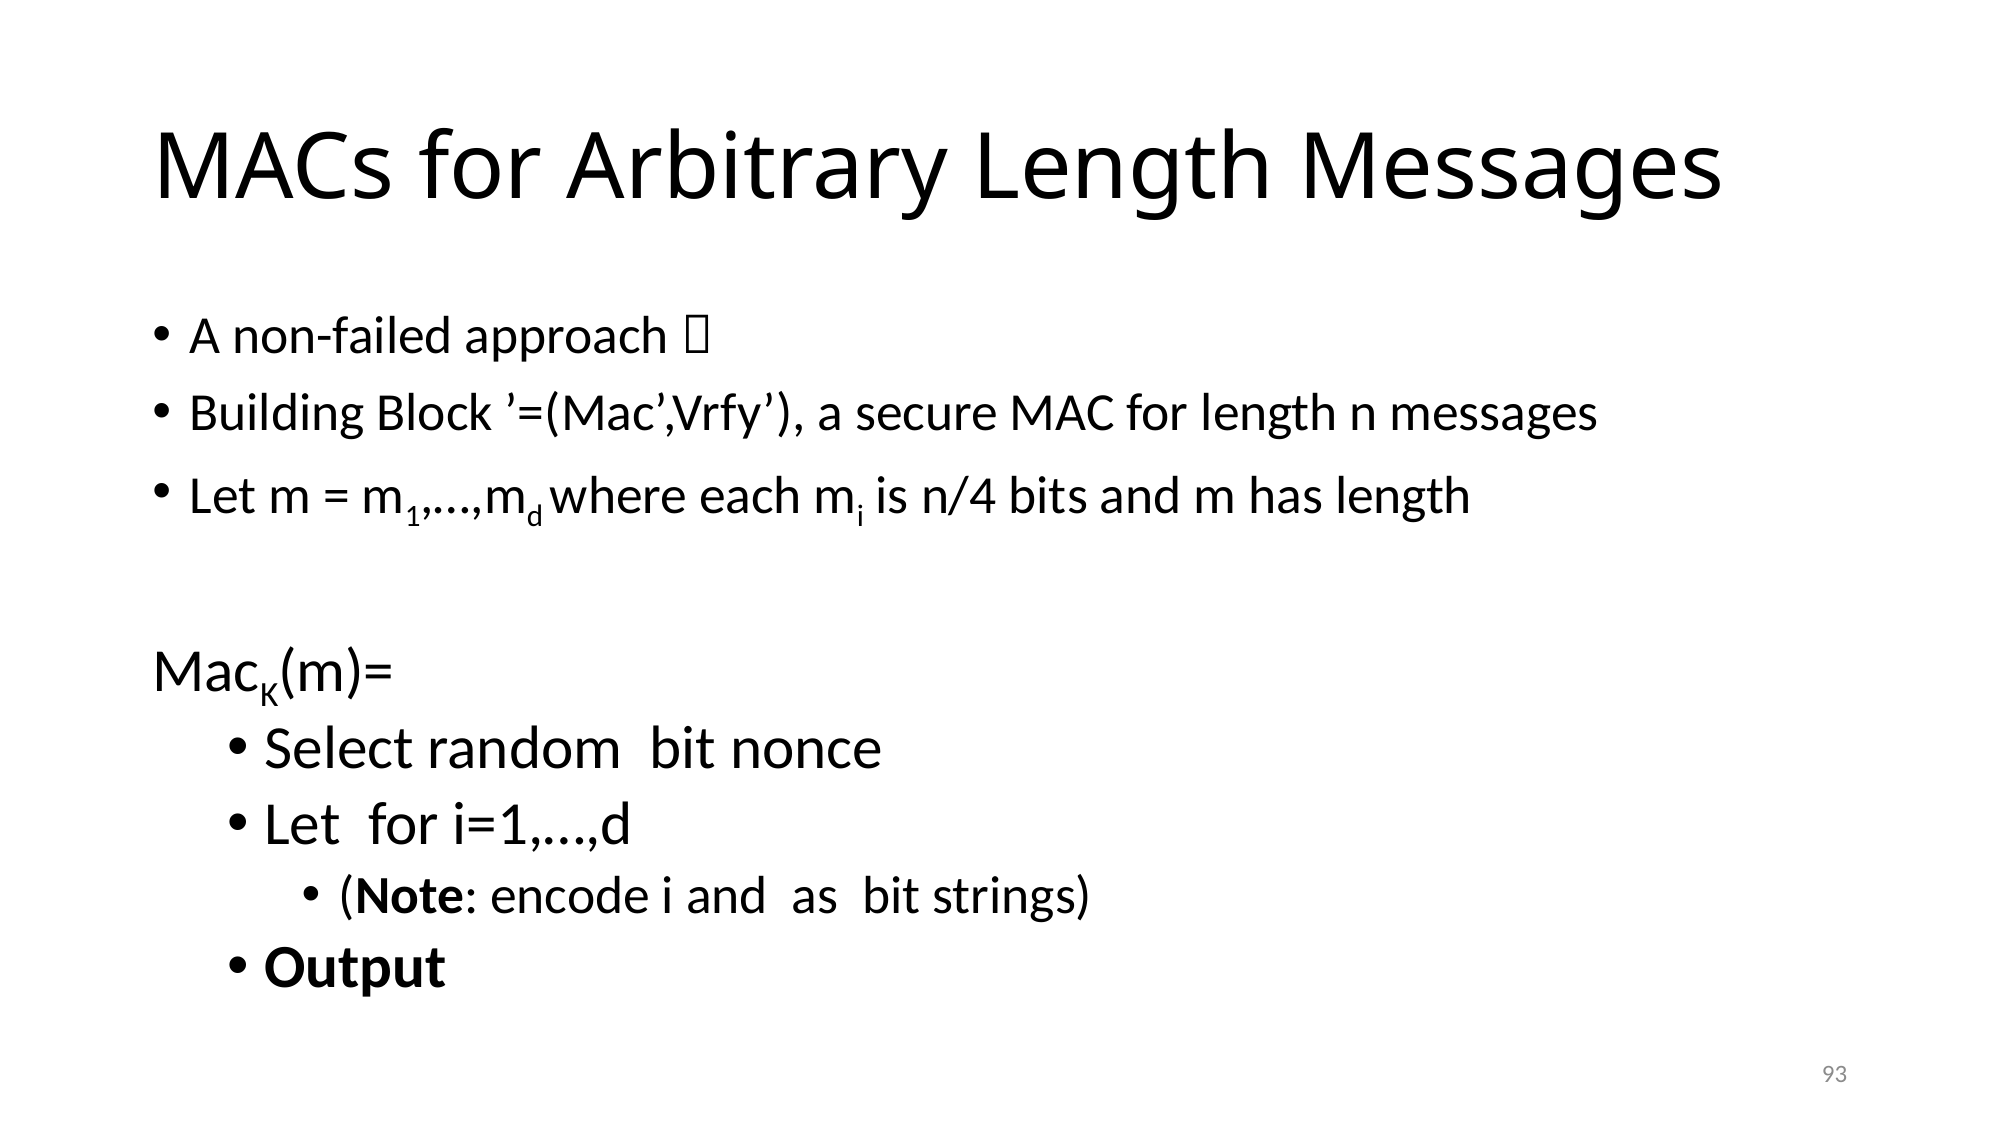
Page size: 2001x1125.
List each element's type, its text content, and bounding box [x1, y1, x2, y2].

title MACs for Arbitrary Length Messages [137, 59, 1863, 278]
slide_number 93 [1412, 1042, 1863, 1103]
